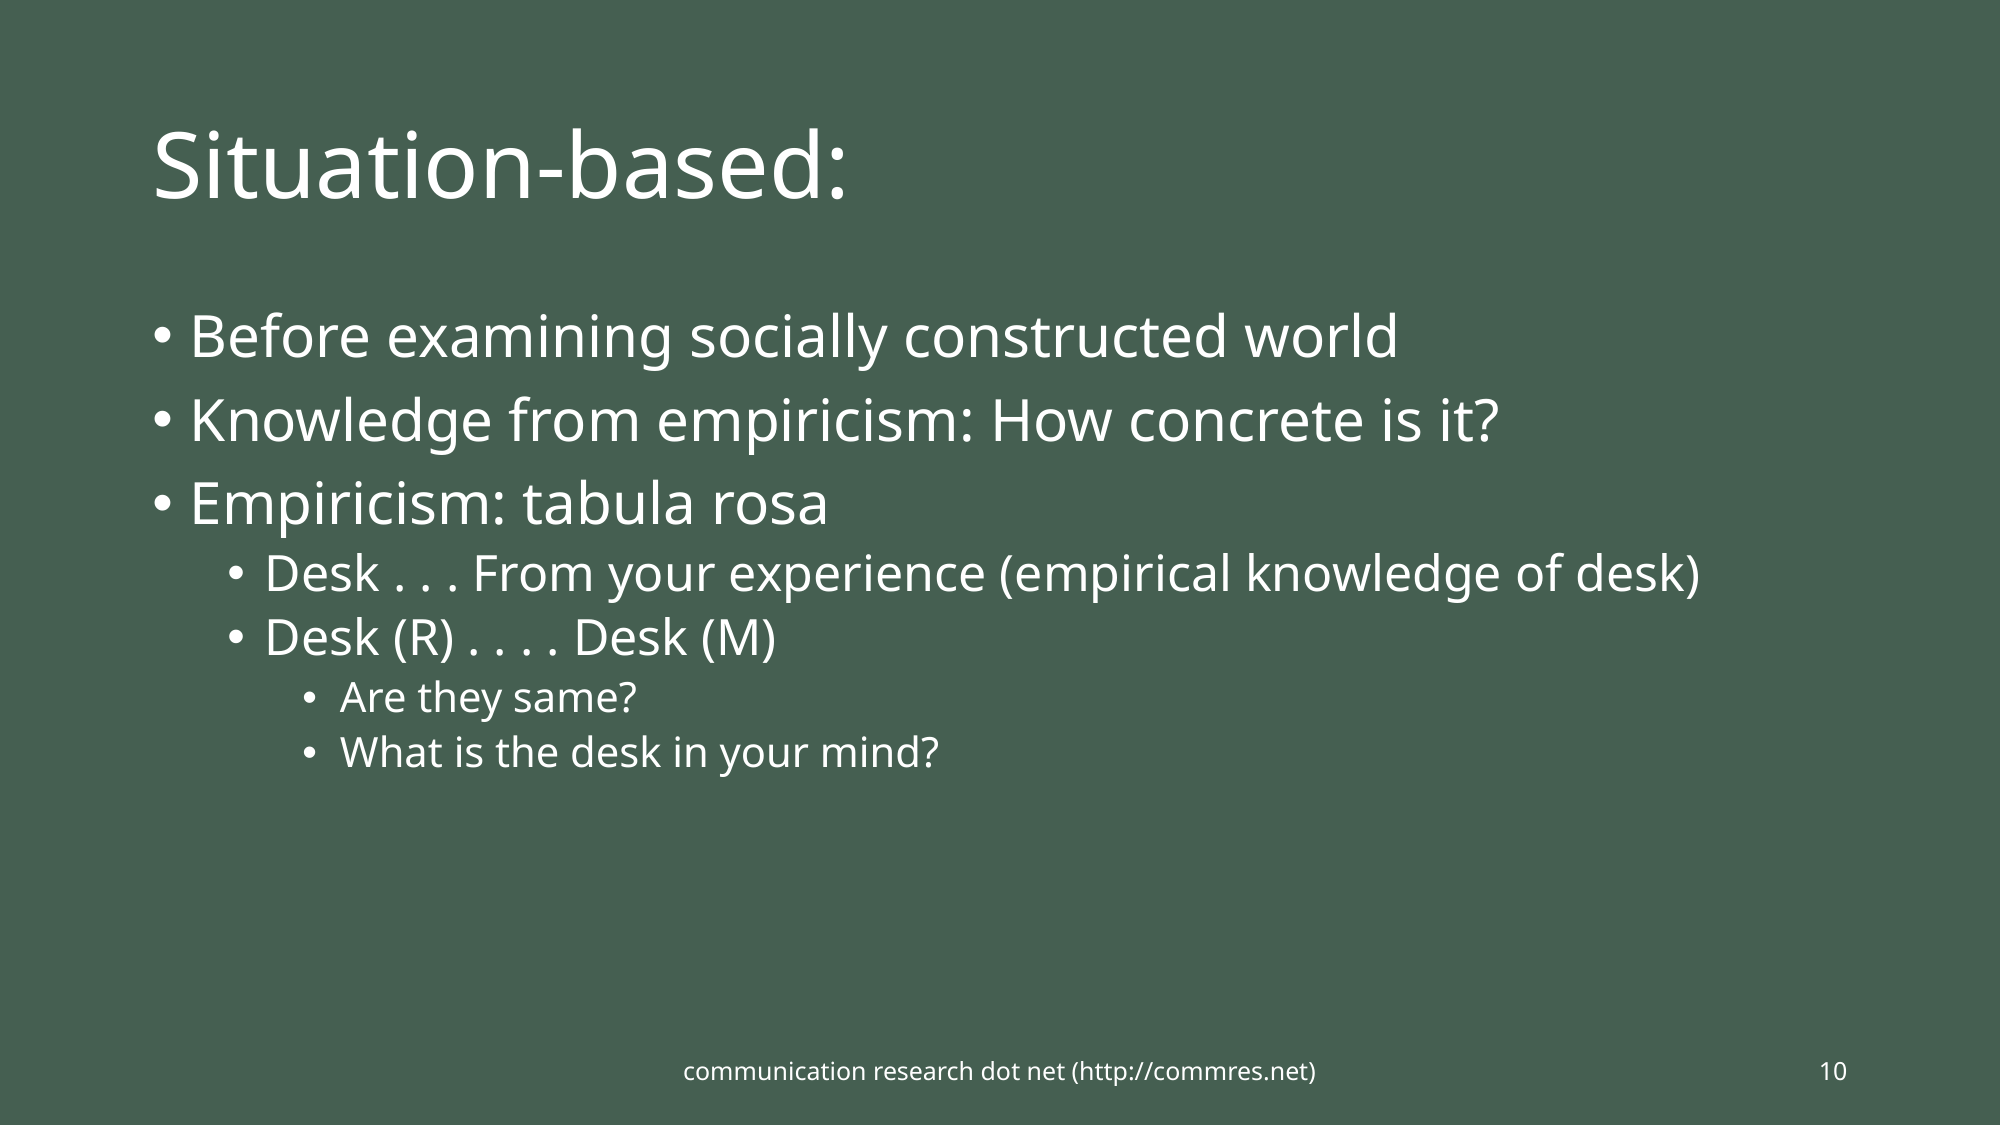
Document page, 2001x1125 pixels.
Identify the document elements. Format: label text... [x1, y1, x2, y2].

list Before examining socially constructed world Knowledge from empiricism: How concrete is it? Empiricism: tabula rosa Desk . . . From your experience (empirical knowledge of desk) Desk (R) . . . . Desk (M) Are they same? What is the desk in your mind? [137, 299, 1863, 1014]
footer communication research dot net (http://commres.net) [662, 1042, 1338, 1103]
title Situation-based: [137, 59, 1863, 278]
slide_number 10 [1412, 1042, 1863, 1103]
